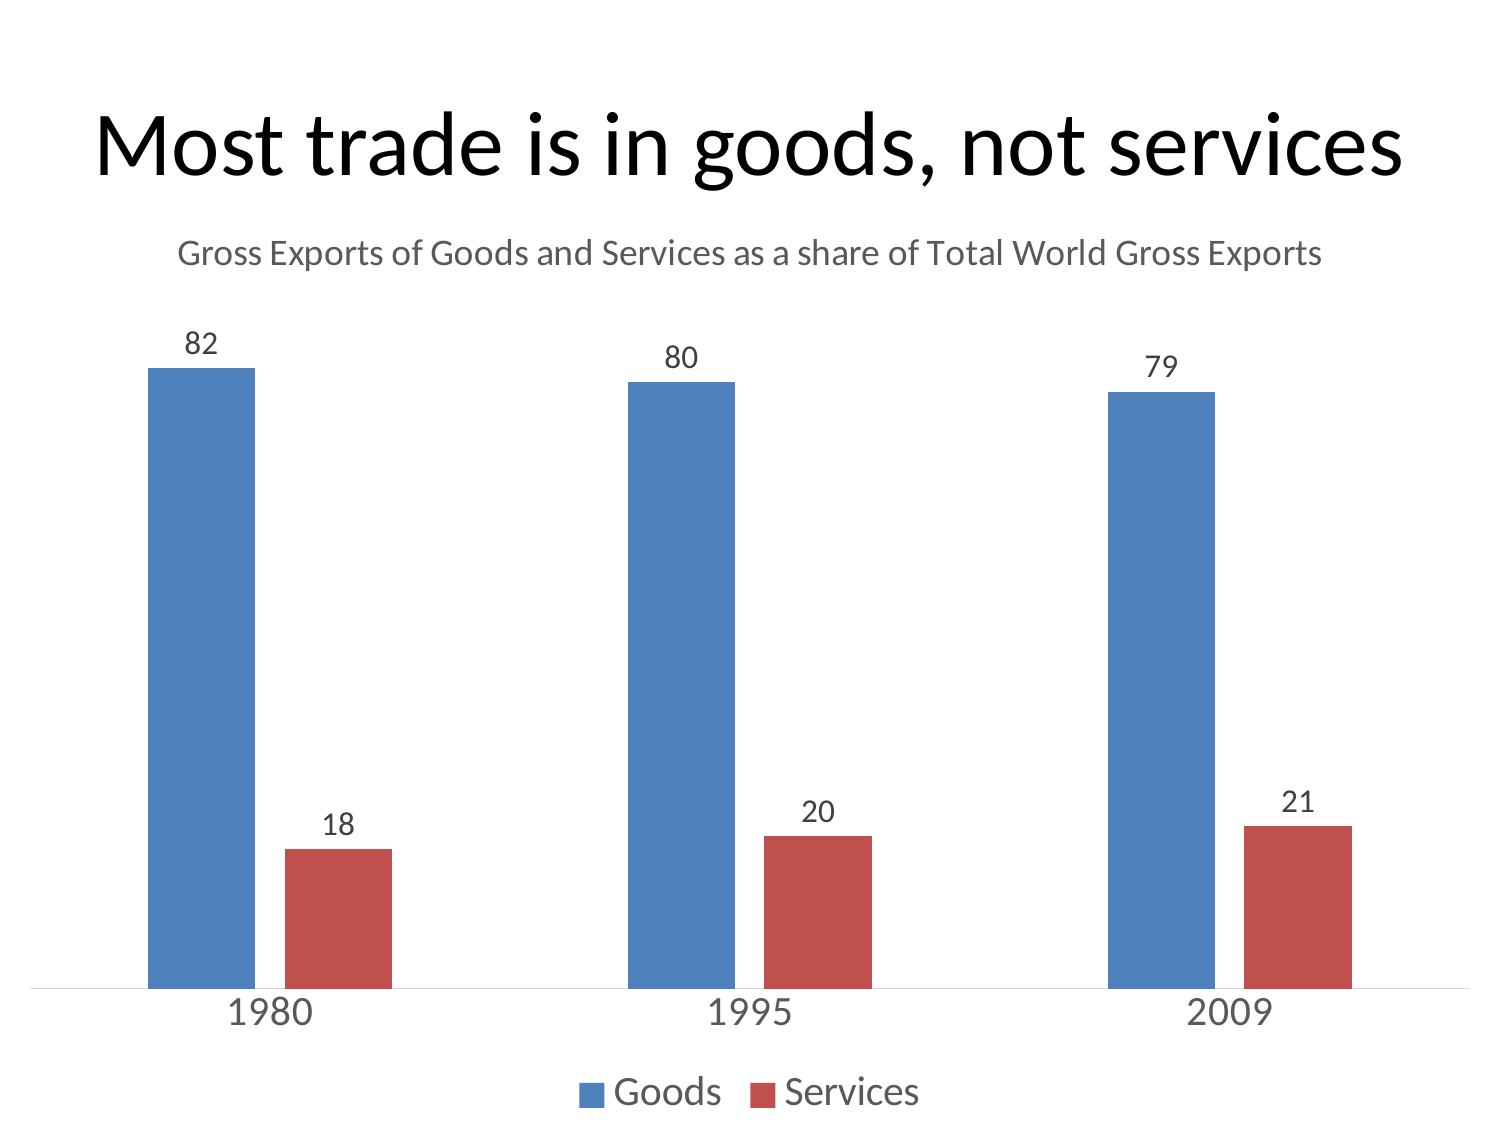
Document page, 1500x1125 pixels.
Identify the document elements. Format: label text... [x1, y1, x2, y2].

chart [0, 199, 1500, 1125]
title Most trade is in goods, not services [75, 45, 1425, 198]
